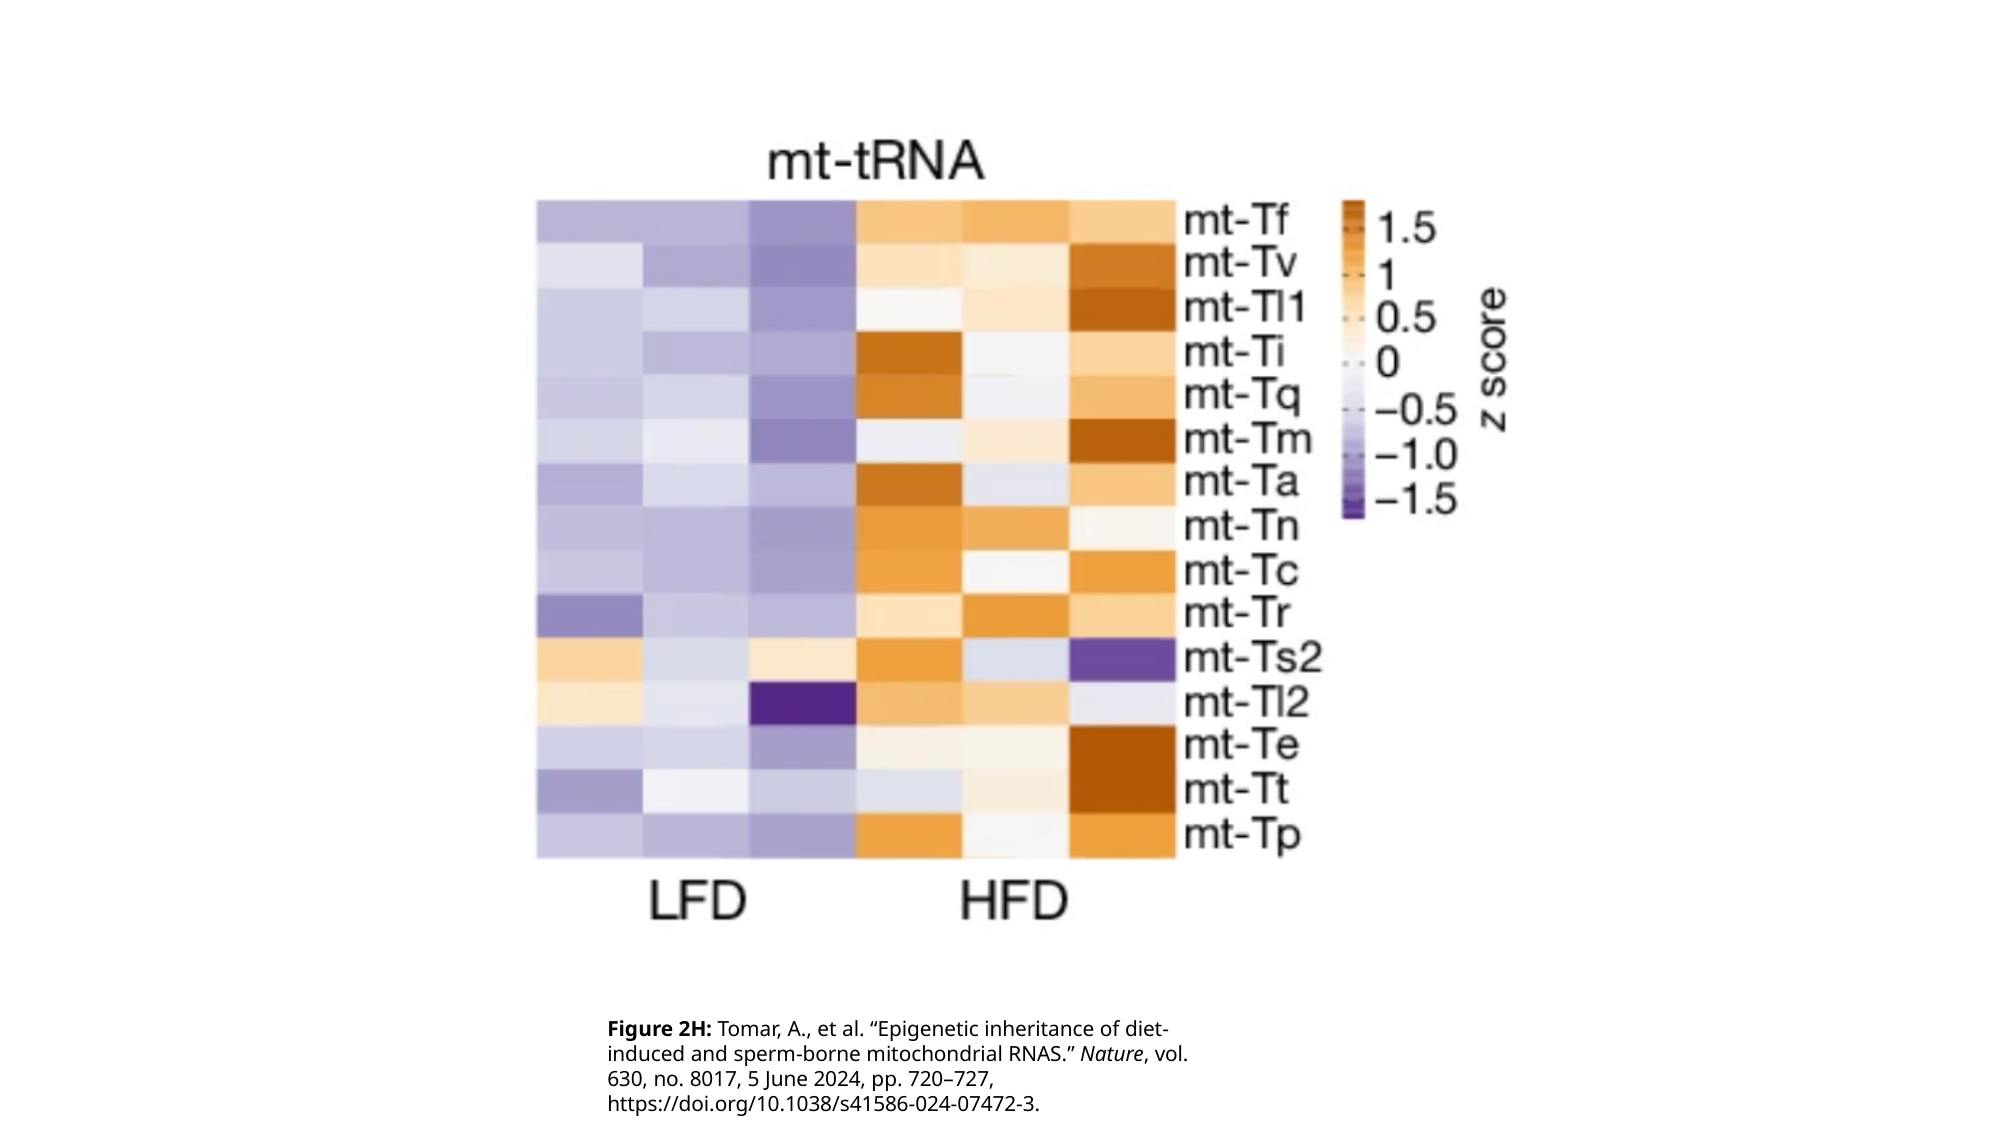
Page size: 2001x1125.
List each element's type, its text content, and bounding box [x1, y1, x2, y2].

text_box Figure 2H: Tomar, A., et al. “Epigenetic inheritance of diet-induced and sperm-borne mitochondrial RNAS.” Nature, vol. 630, no. 8017, 5 June 2024, pp. 720–727, https://doi.org/10.1038/s41586-024-07472-3. [592, 1008, 1238, 1124]
picture [510, 115, 1526, 965]
